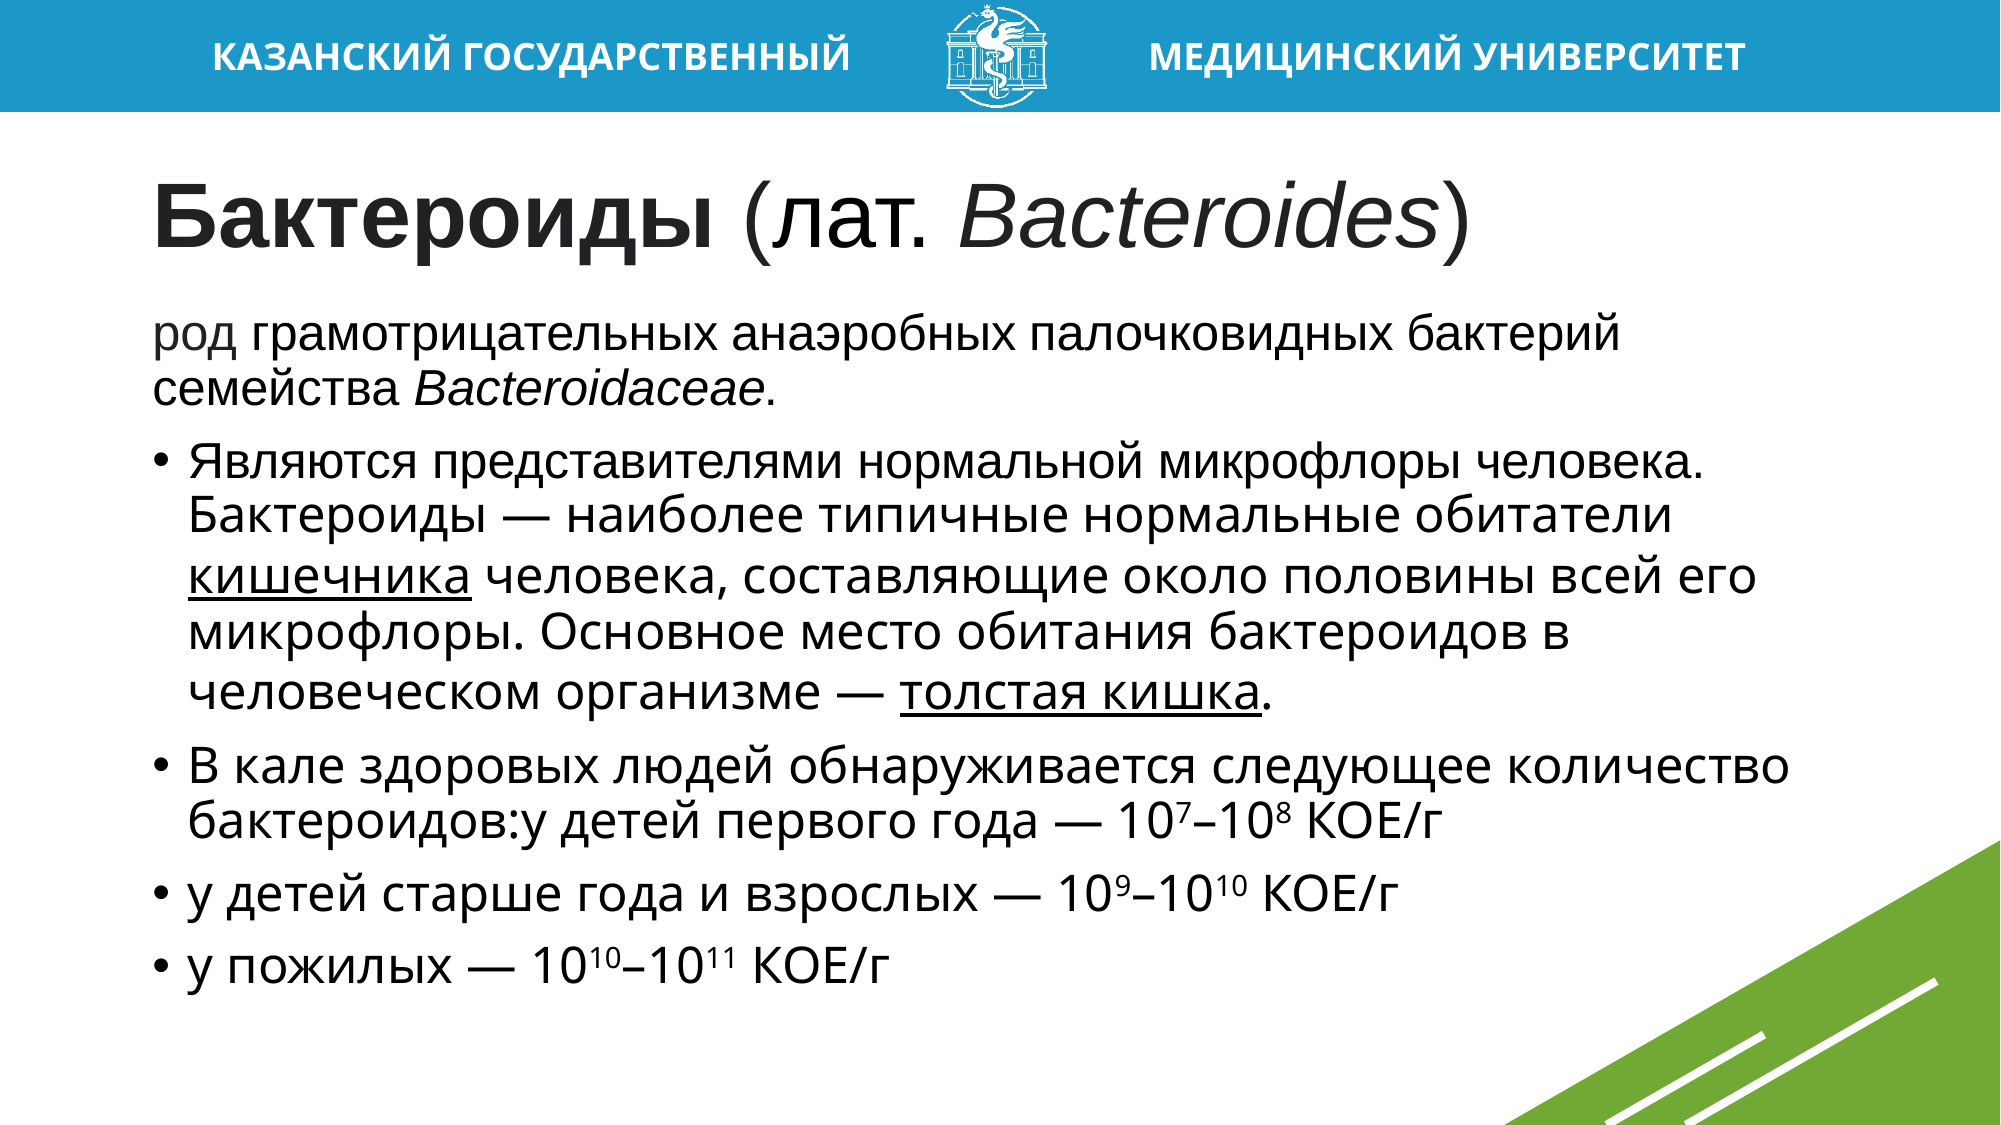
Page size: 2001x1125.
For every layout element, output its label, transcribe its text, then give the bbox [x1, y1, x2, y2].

title Бактероиды (лат. Bacteroides) [137, 158, 1863, 278]
list род грамотрицательных анаэробных палочковидных бактерий семейства Bacteroidaceae. Являются представителями нормальной микрофлоры человека. Бактероиды — наиболее типичные нормальные обитатели кишечника человека, составляющие около половины всей его микрофлоры. Основное место обитания бактероидов в человеческом организме — толстая кишка. В кале здоровых людей обнаруживается следующее количество бактероидов:у детей первого года — 107–108 КОЕ/г у детей старше года и взрослых — 109–1010 КОЕ/г у пожилых — 1010–1011 КОЕ/г [137, 299, 1863, 1014]
picture [939, 0, 1052, 112]
